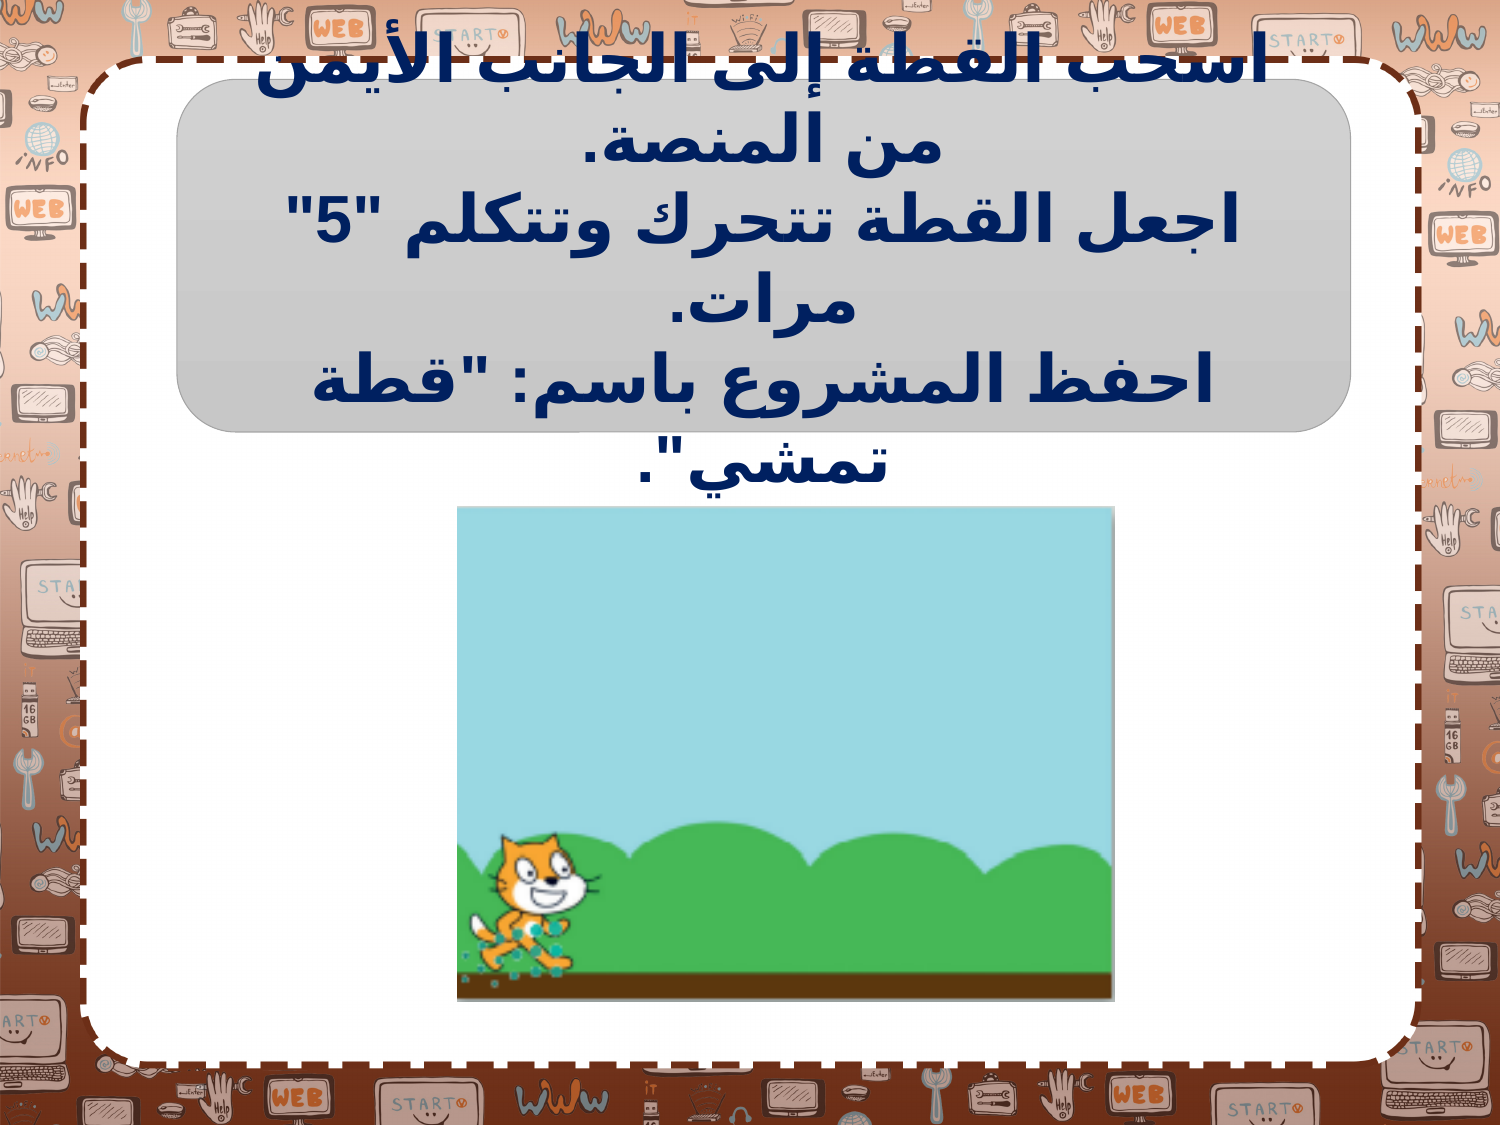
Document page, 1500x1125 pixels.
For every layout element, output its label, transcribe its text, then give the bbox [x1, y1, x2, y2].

text_box اسحب القطة إلى الجانب الأيمن من المنصة. اجعل القطة تتحرك وتتكلم "5" مرات. احفظ المشروع باسم: "قطة تمشي". [176, 78, 1352, 433]
picture [0, 0, 1500, 1125]
